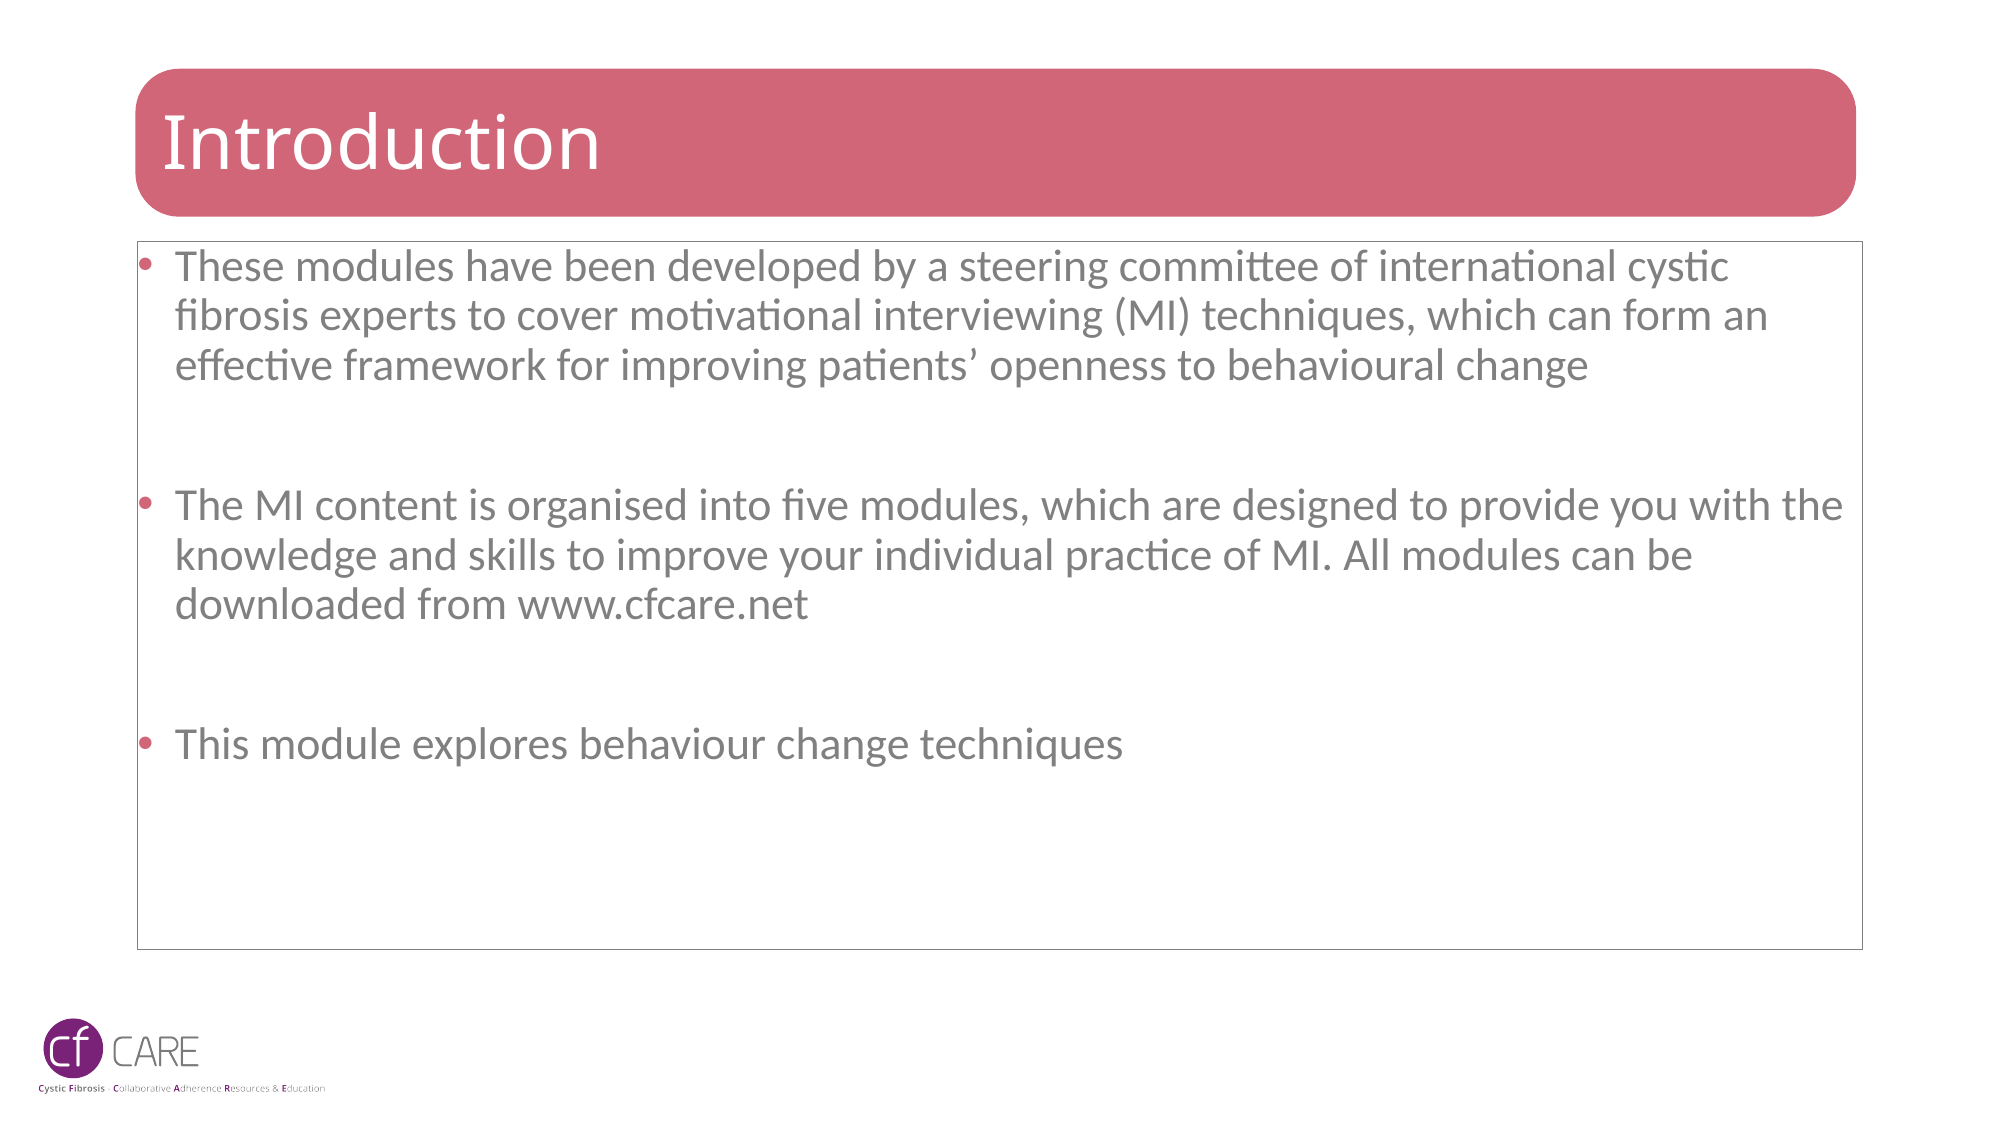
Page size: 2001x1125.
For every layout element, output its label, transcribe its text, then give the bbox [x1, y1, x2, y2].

list These modules have been developed by a steering committee of international cystic fibrosis experts to cover motivational interviewing (MI) techniques, which can form an effective framework for improving patients’ openness to behavioural change The MI content is organised into five modules, which are designed to provide you with the knowledge and skills to improve your individual practice of MI. All modules can be downloaded from www.cfcare.net This module explores behaviour change techniques [137, 241, 1863, 950]
title Introduction [162, 93, 1840, 203]
picture [33, 1013, 332, 1100]
